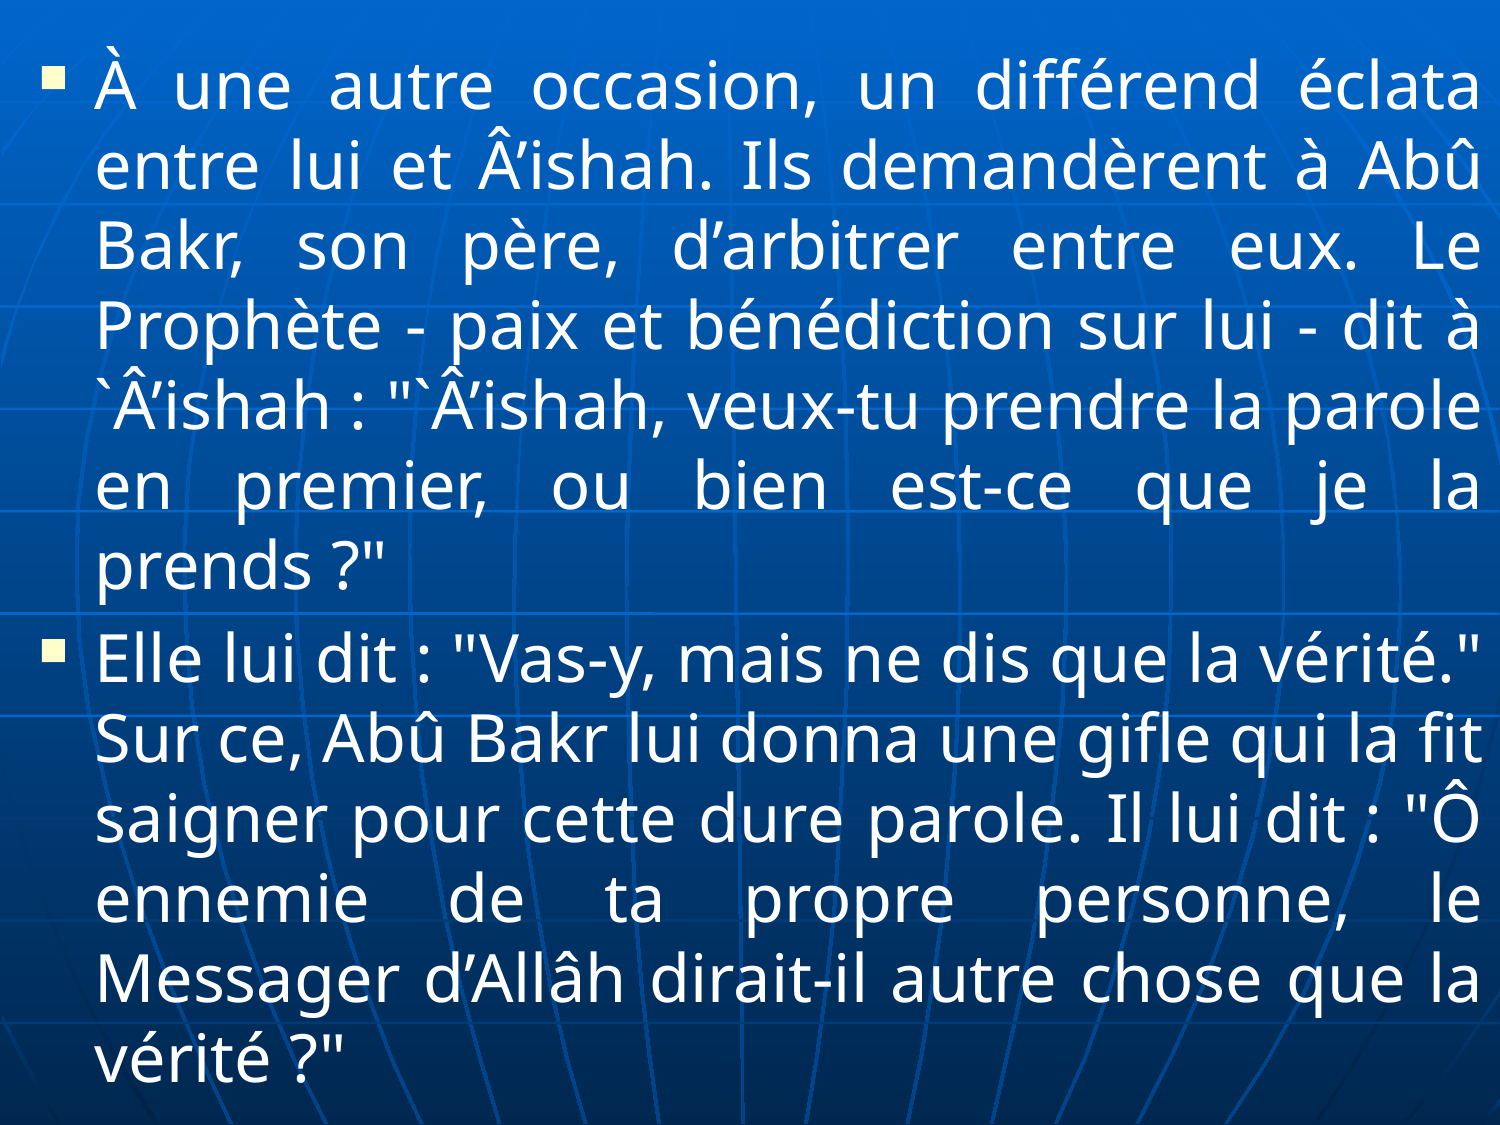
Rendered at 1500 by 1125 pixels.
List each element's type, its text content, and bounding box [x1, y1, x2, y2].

list À une autre occasion, un différend éclata entre lui et Â’ishah. Ils demandèrent à Abû Bakr, son père, d’arbitrer entre eux. Le Prophète - paix et bénédiction sur lui - dit à `Â’ishah : "`Â’ishah, veux-tu prendre la parole en premier, ou bien est-ce que je la prends ?" Elle lui dit : "Vas-y, mais ne dis que la vérité." Sur ce, Abû Bakr lui donna une gifle qui la fit saigner pour cette dure parole. Il lui dit : "Ô ennemie de ta propre personne, le Messager d’Allâh dirait-il autre chose que la vérité ?" [23, 34, 1500, 1079]
